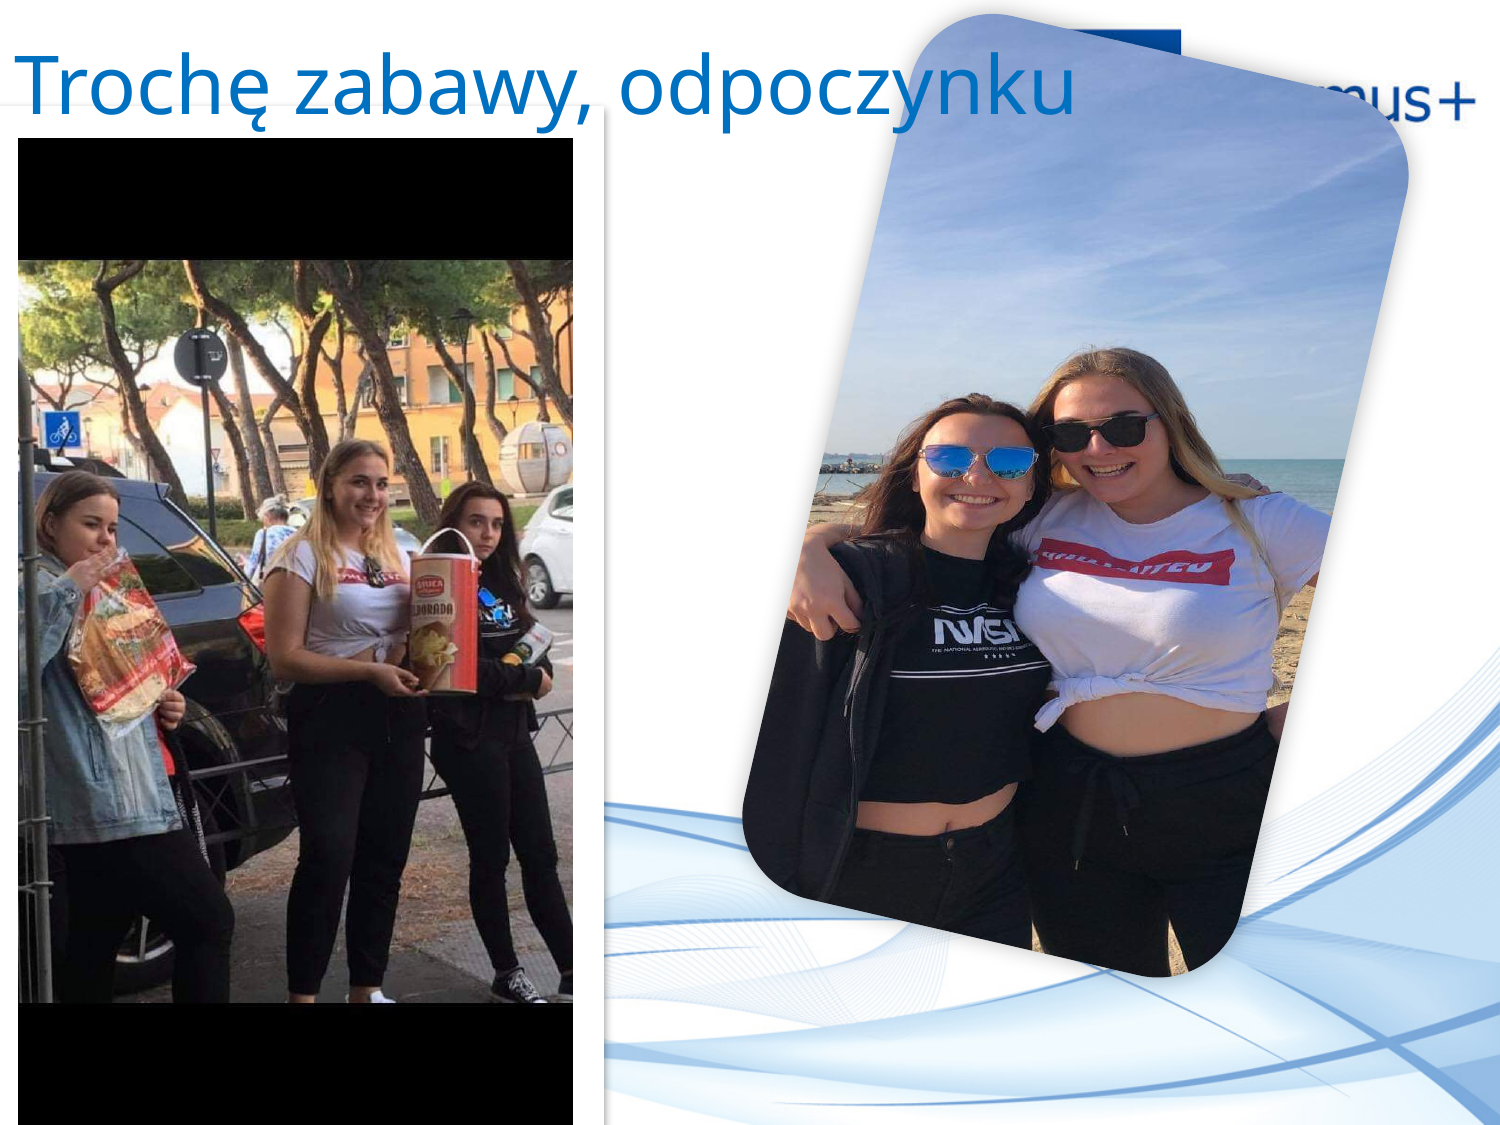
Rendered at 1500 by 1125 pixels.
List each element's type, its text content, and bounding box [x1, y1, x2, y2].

picture [0, 0, 1500, 1125]
picture [17, 137, 573, 1125]
text_box Trochę zabawy, odpoczynku [0, 26, 1294, 145]
